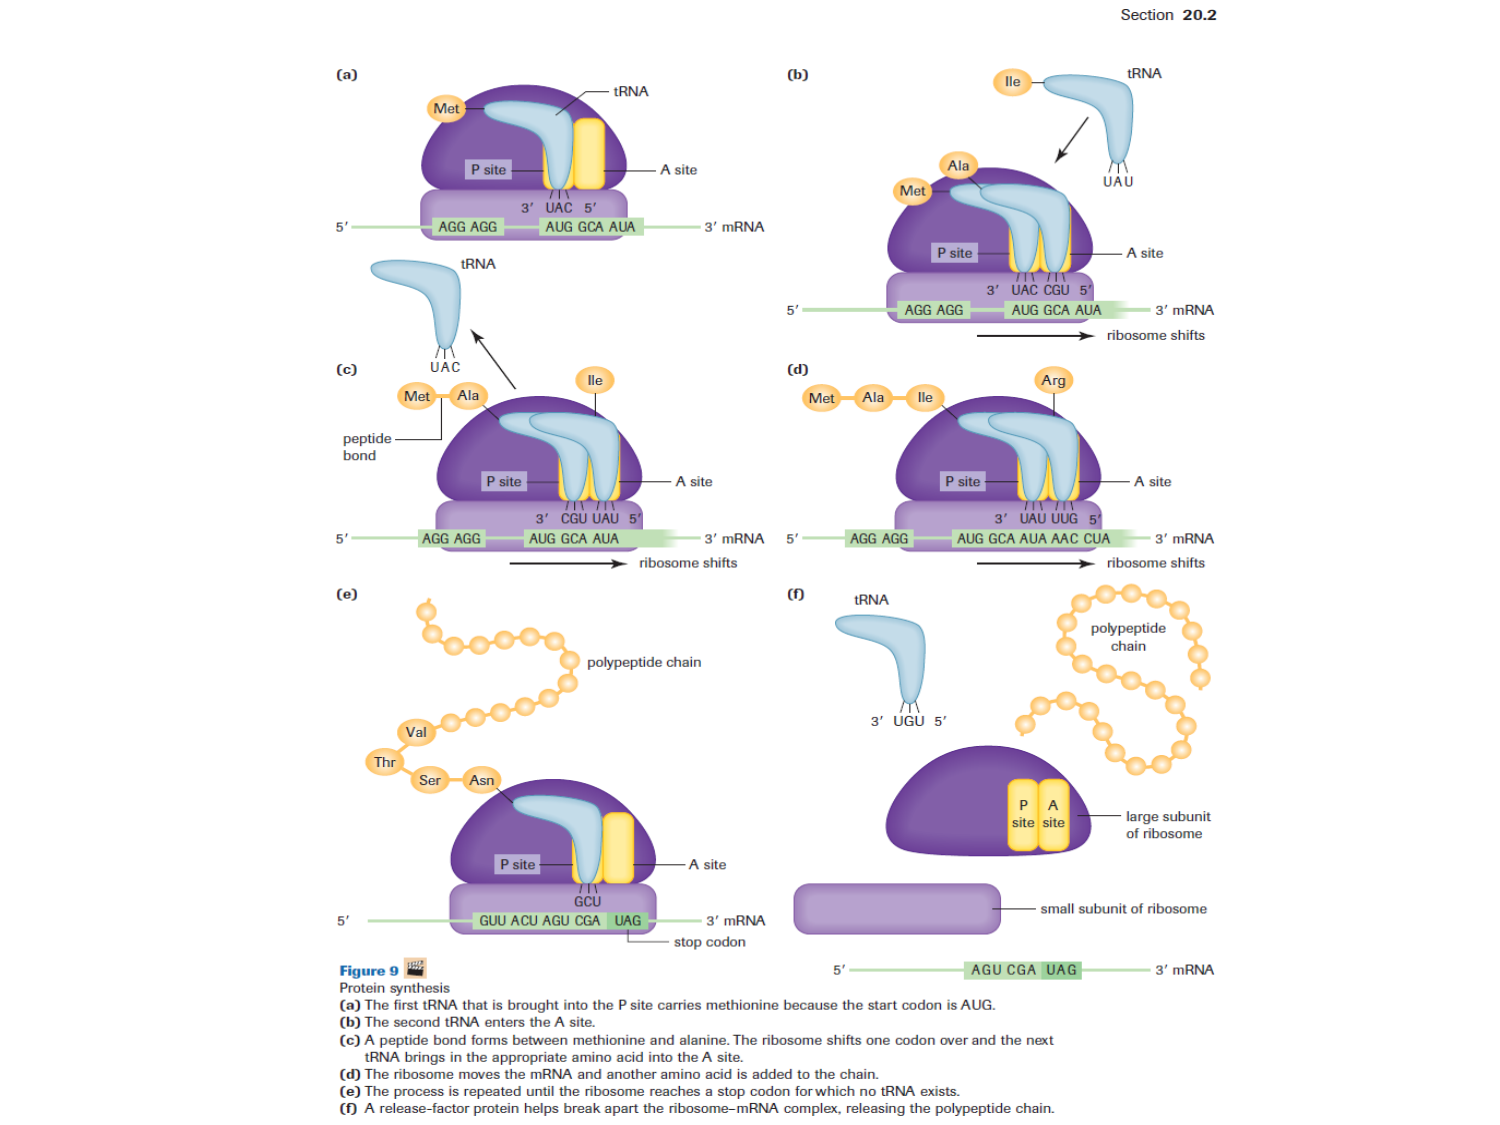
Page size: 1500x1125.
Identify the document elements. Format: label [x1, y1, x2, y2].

picture [274, 0, 1238, 1125]
